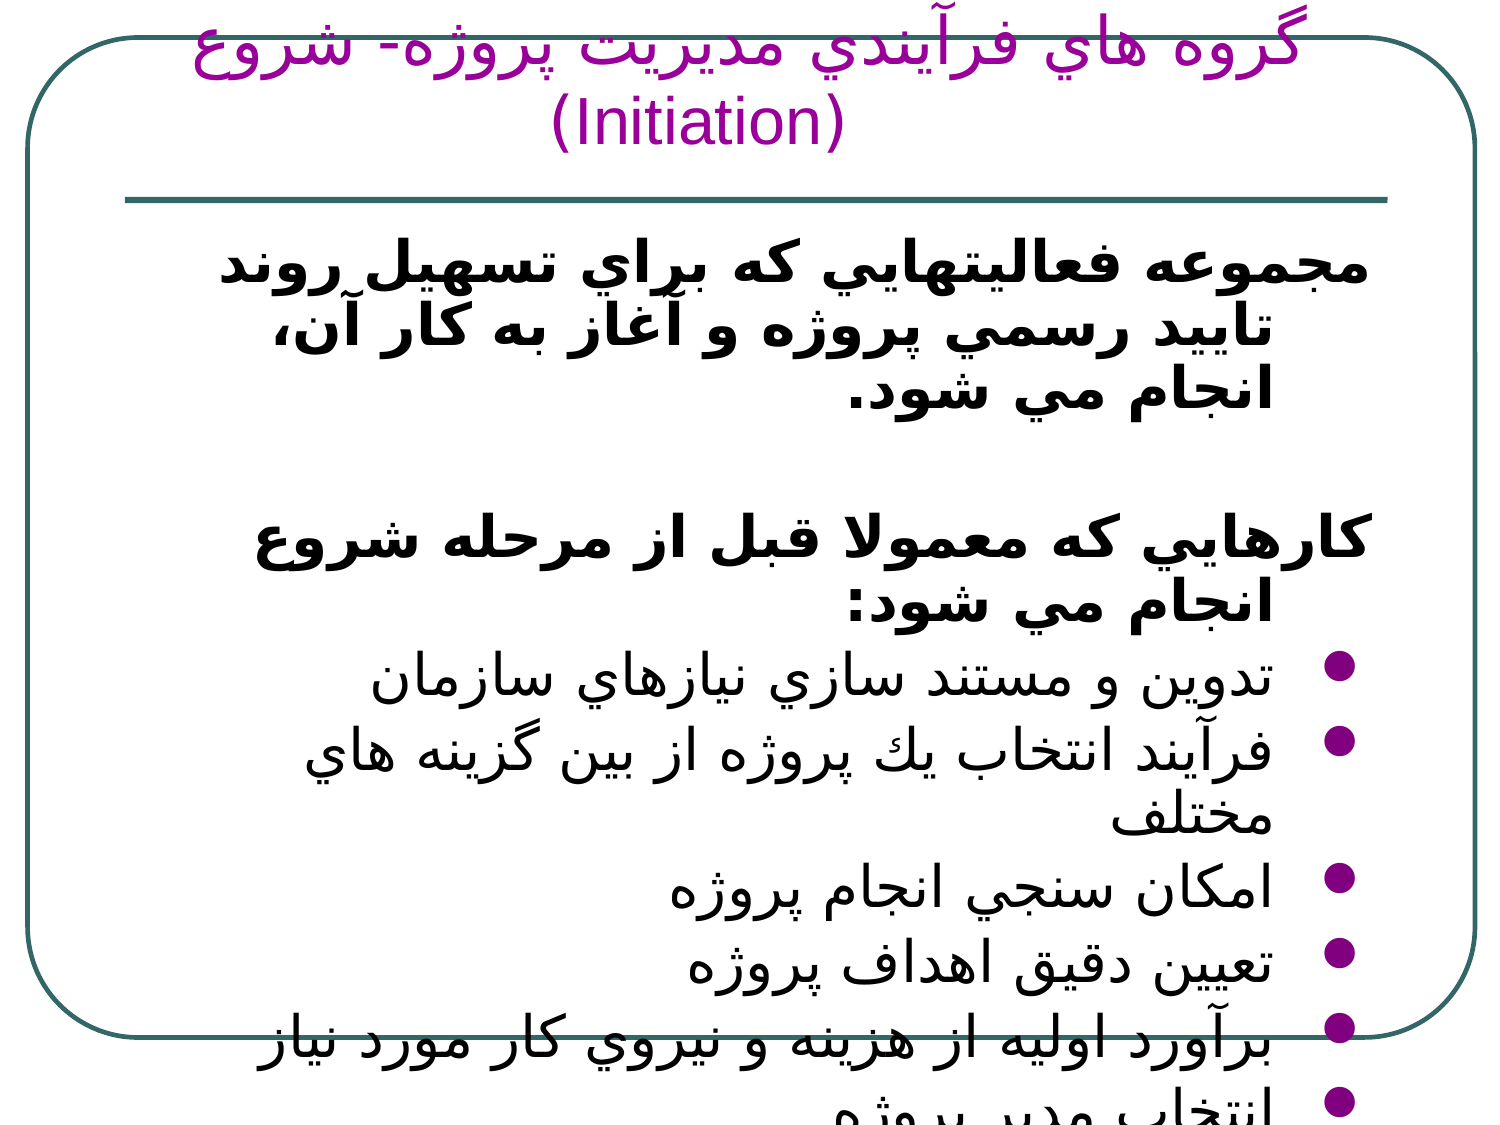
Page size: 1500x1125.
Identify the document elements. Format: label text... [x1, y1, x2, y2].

title گروه هاي فرآيندي مديريت پروژه- شروع (Initiation) [49, 24, 1451, 166]
list مجموعه فعاليتهايي كه براي تسهيل روند تاييد رسمي پروژه و آغاز به كار آن، انجام مي شود. كارهايي كه معمولا قبل از مرحله شروع انجام مي شود: تدوين و مستند سازي نيازهاي سازمان فرآيند انتخاب يك پروژه از بين گزينه هاي مختلف امكان سنجي انجام پروژه تعيين دقيق اهداف پروژه برآورد اوليه از هزينه و نيروي كار مورد نياز انتخاب مدير پروژه [124, 224, 1388, 1026]
